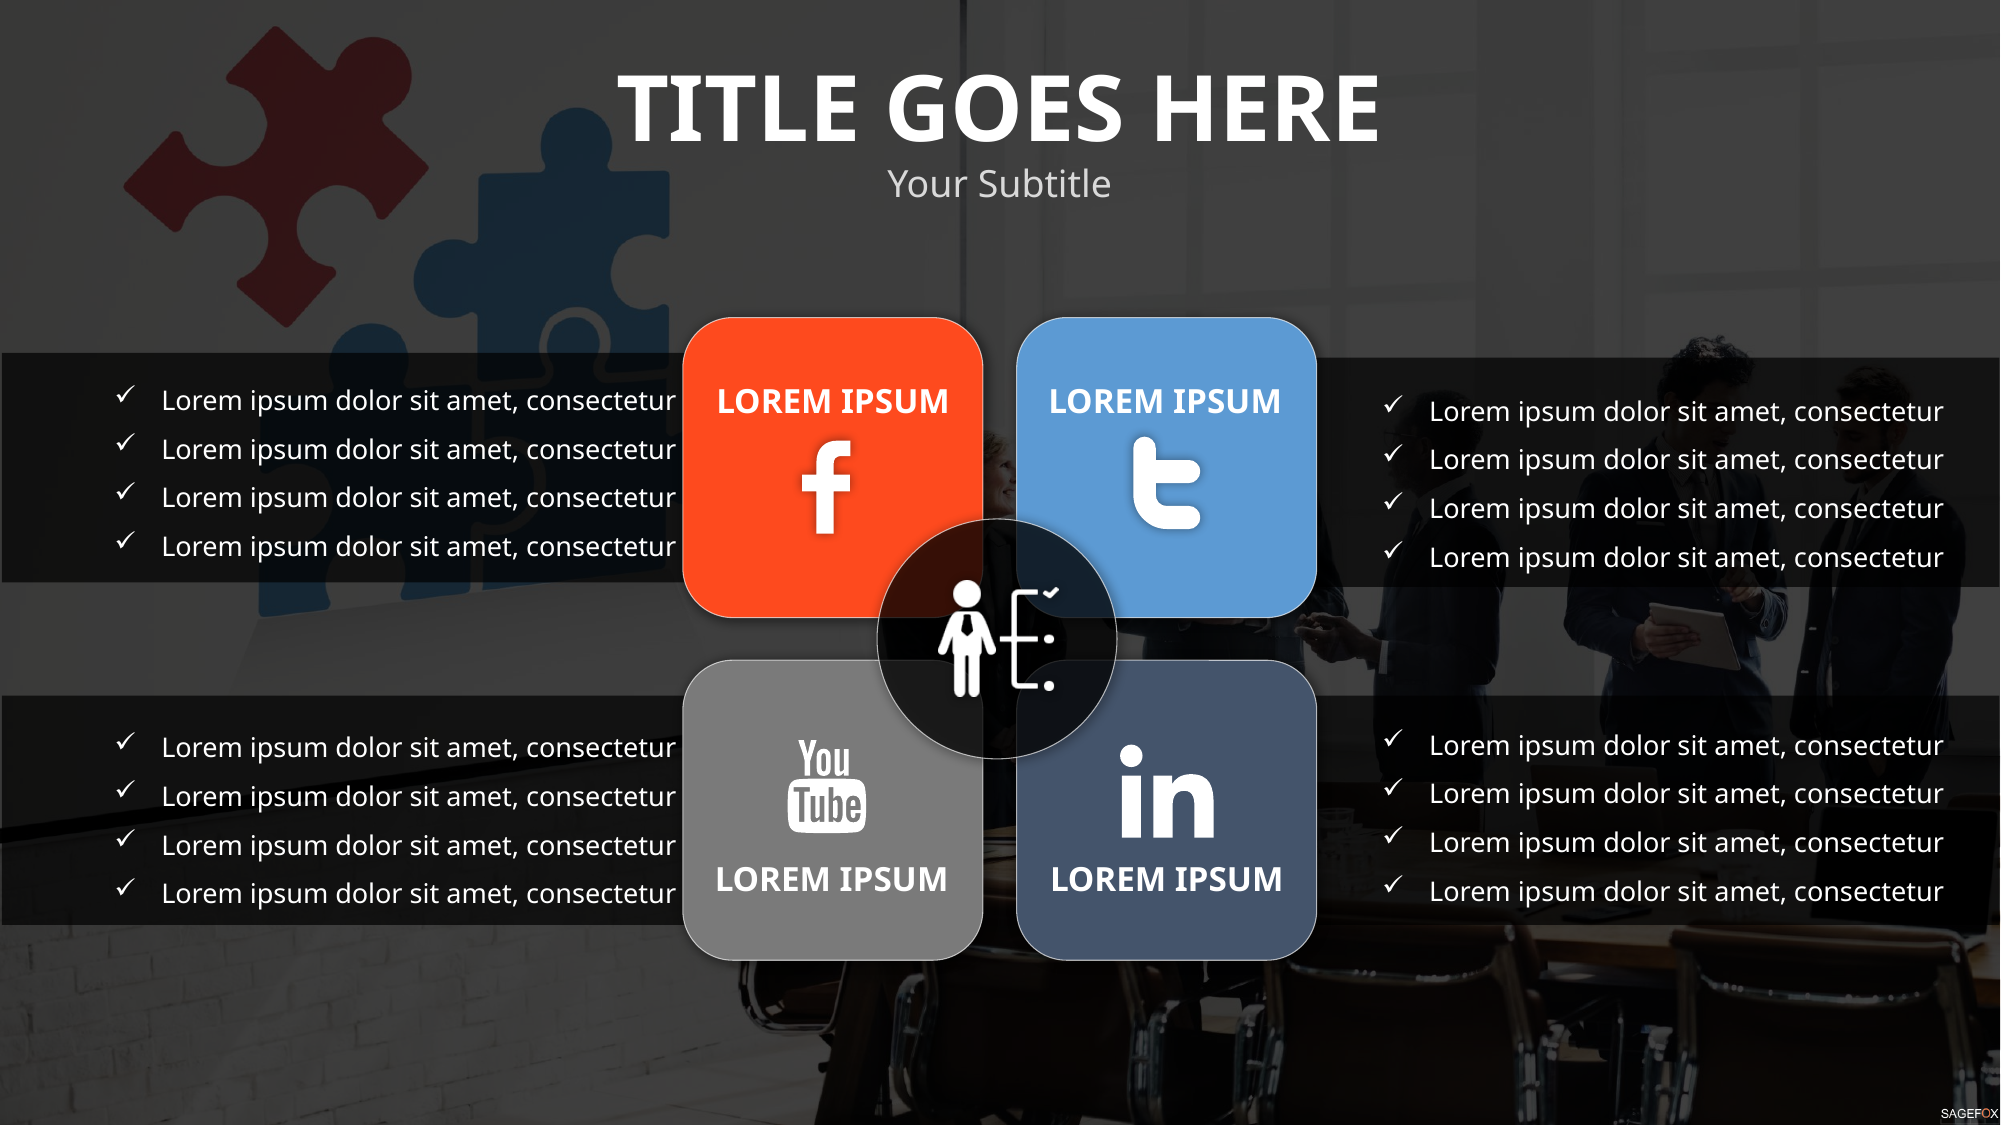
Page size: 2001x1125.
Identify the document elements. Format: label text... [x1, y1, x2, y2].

text_box Lorem ipsum dolor sit amet, consectetur Lorem ipsum dolor sit amet, consectetur Lorem ipsum dolor sit amet, consectetur Lorem ipsum dolor sit amet, consectetur [99, 359, 693, 570]
text_box [1327, 356, 2000, 588]
text_box [1, 352, 677, 583]
text_box LOREM IPSUM [1016, 372, 1314, 428]
text_box [802, 440, 851, 534]
text_box [682, 659, 984, 962]
text_box [1015, 316, 1318, 619]
text_box Lorem ipsum dolor sit amet, consectetur Lorem ipsum dolor sit amet, consectetur Lorem ipsum dolor sit amet, consectetur Lorem ipsum dolor sit amet, consectetur [1367, 370, 1961, 580]
text_box [877, 518, 1117, 759]
picture [0, 0, 2001, 1125]
text_box LOREM IPSUM [1018, 850, 1316, 906]
text_box LOREM IPSUM [684, 372, 982, 428]
text_box [1, 695, 677, 926]
text_box Lorem ipsum dolor sit amet, consectetur Lorem ipsum dolor sit amet, consectetur Lorem ipsum dolor sit amet, consectetur Lorem ipsum dolor sit amet, consectetur [99, 706, 693, 917]
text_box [787, 740, 867, 834]
text_box Lorem ipsum dolor sit amet, consectetur Lorem ipsum dolor sit amet, consectetur Lorem ipsum dolor sit amet, consectetur Lorem ipsum dolor sit amet, consectetur [1367, 704, 1961, 914]
text_box [1015, 659, 1318, 962]
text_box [1120, 744, 1214, 838]
text_box LOREM IPSUM [683, 850, 980, 906]
text_box [1133, 436, 1201, 530]
text_box TITLE GOES HERE Your Subtitle [548, 42, 1452, 212]
text_box [681, 316, 984, 619]
text_box [1327, 695, 2000, 926]
